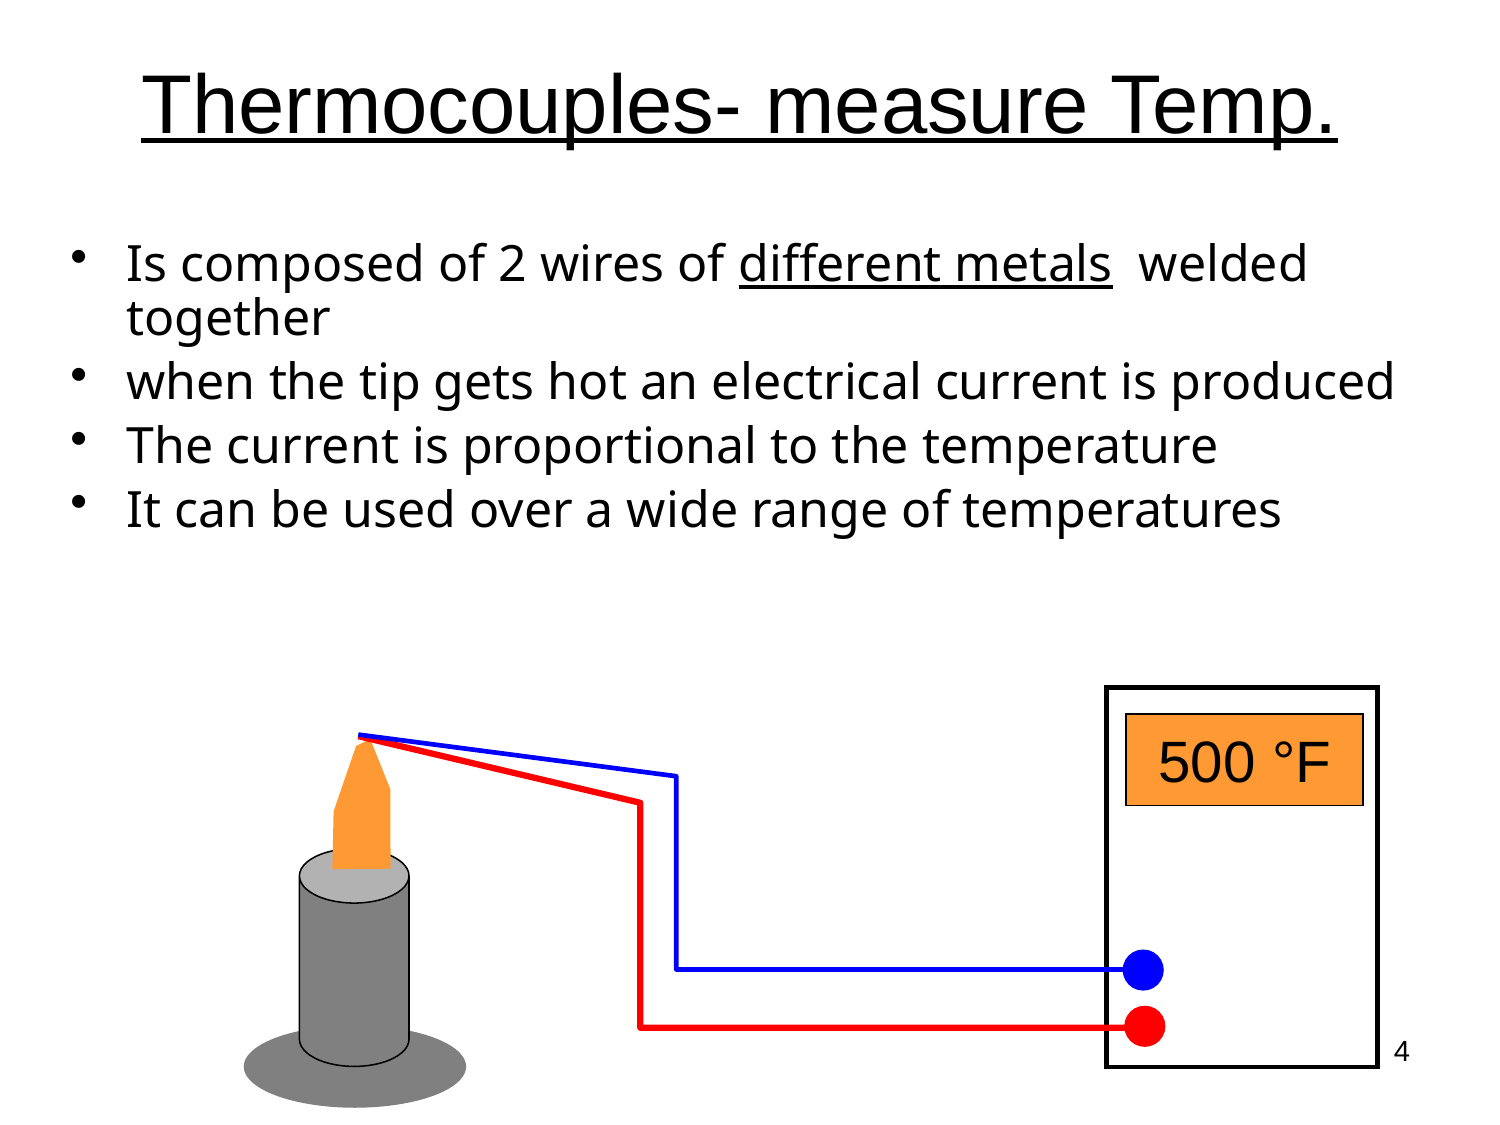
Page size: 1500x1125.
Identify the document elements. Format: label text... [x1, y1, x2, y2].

title Thermocouples- measure Temp. [64, 19, 1415, 182]
list Is composed of 2 wires of different metals welded together when the tip gets hot an electrical current is produced The current is proportional to the temperature It can be used over a wide range of temperatures [55, 230, 1414, 631]
slide_number 4 [1382, 1024, 1425, 1103]
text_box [243, 687, 1378, 1109]
